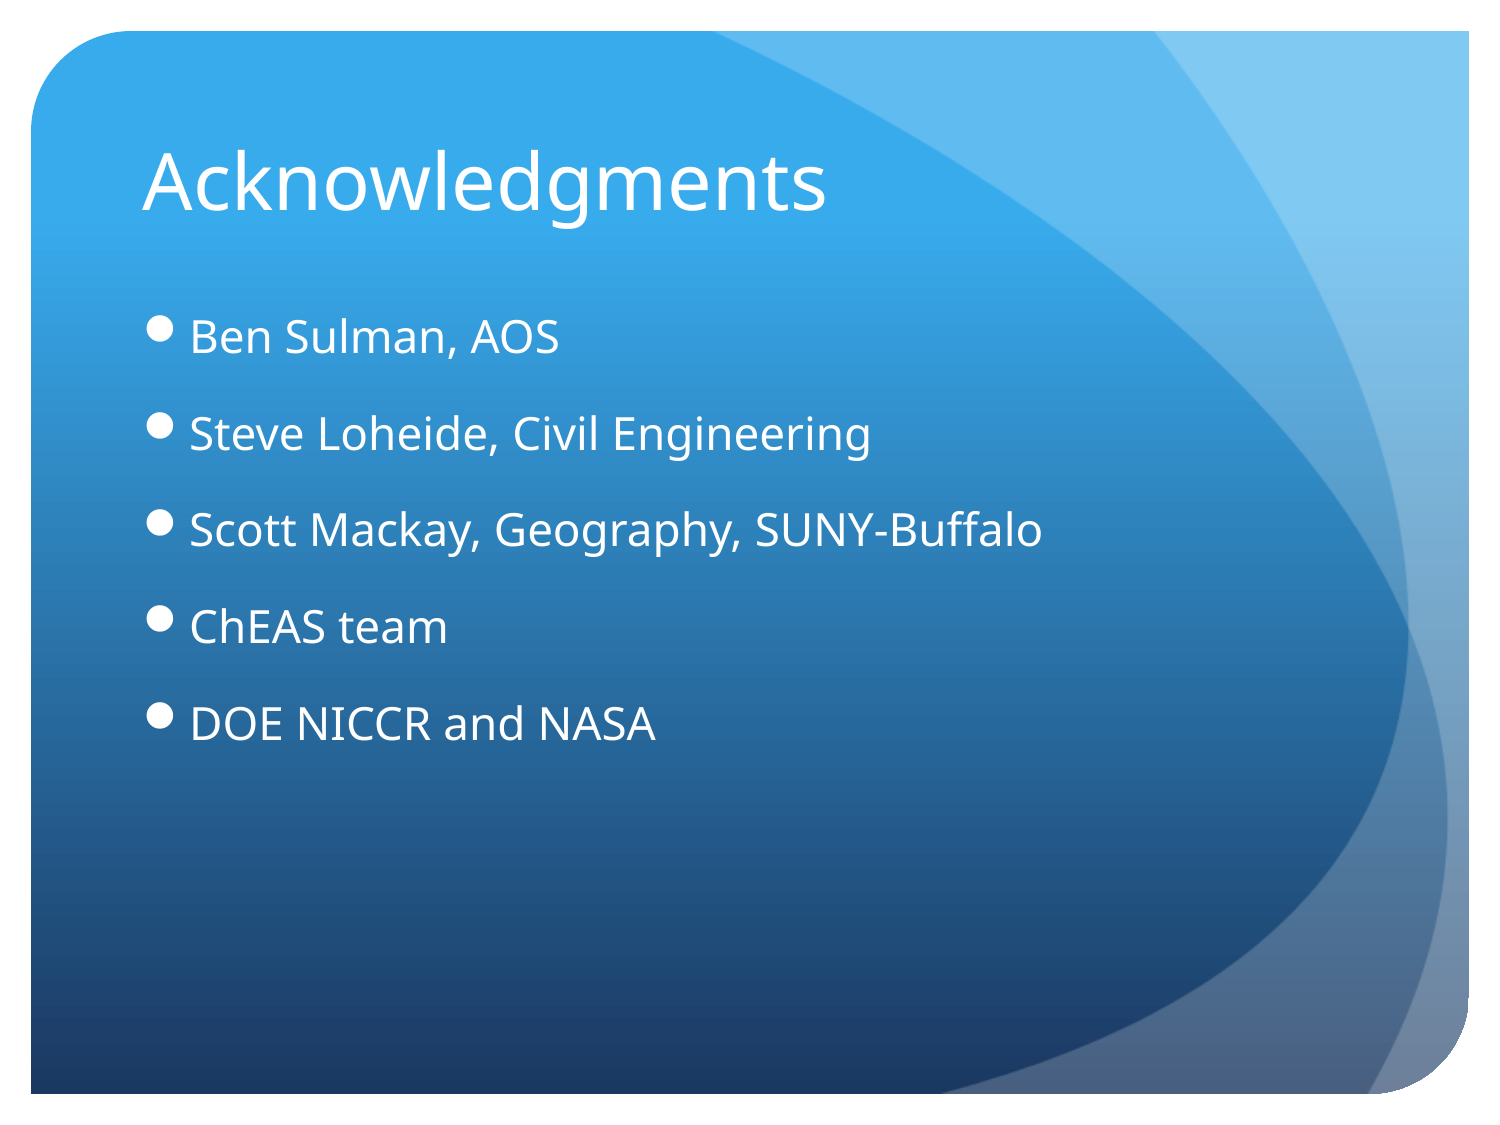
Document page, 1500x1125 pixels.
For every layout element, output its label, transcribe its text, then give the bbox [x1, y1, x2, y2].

picture [24, 30, 1473, 1094]
list Ben Sulman, AOS Steve Loheide, Civil Engineering Scott Mackay, Geography, SUNY-Buffalo ChEAS team DOE NICCR and NASA [127, 299, 1372, 991]
title Acknowledgments [127, 62, 1372, 234]
